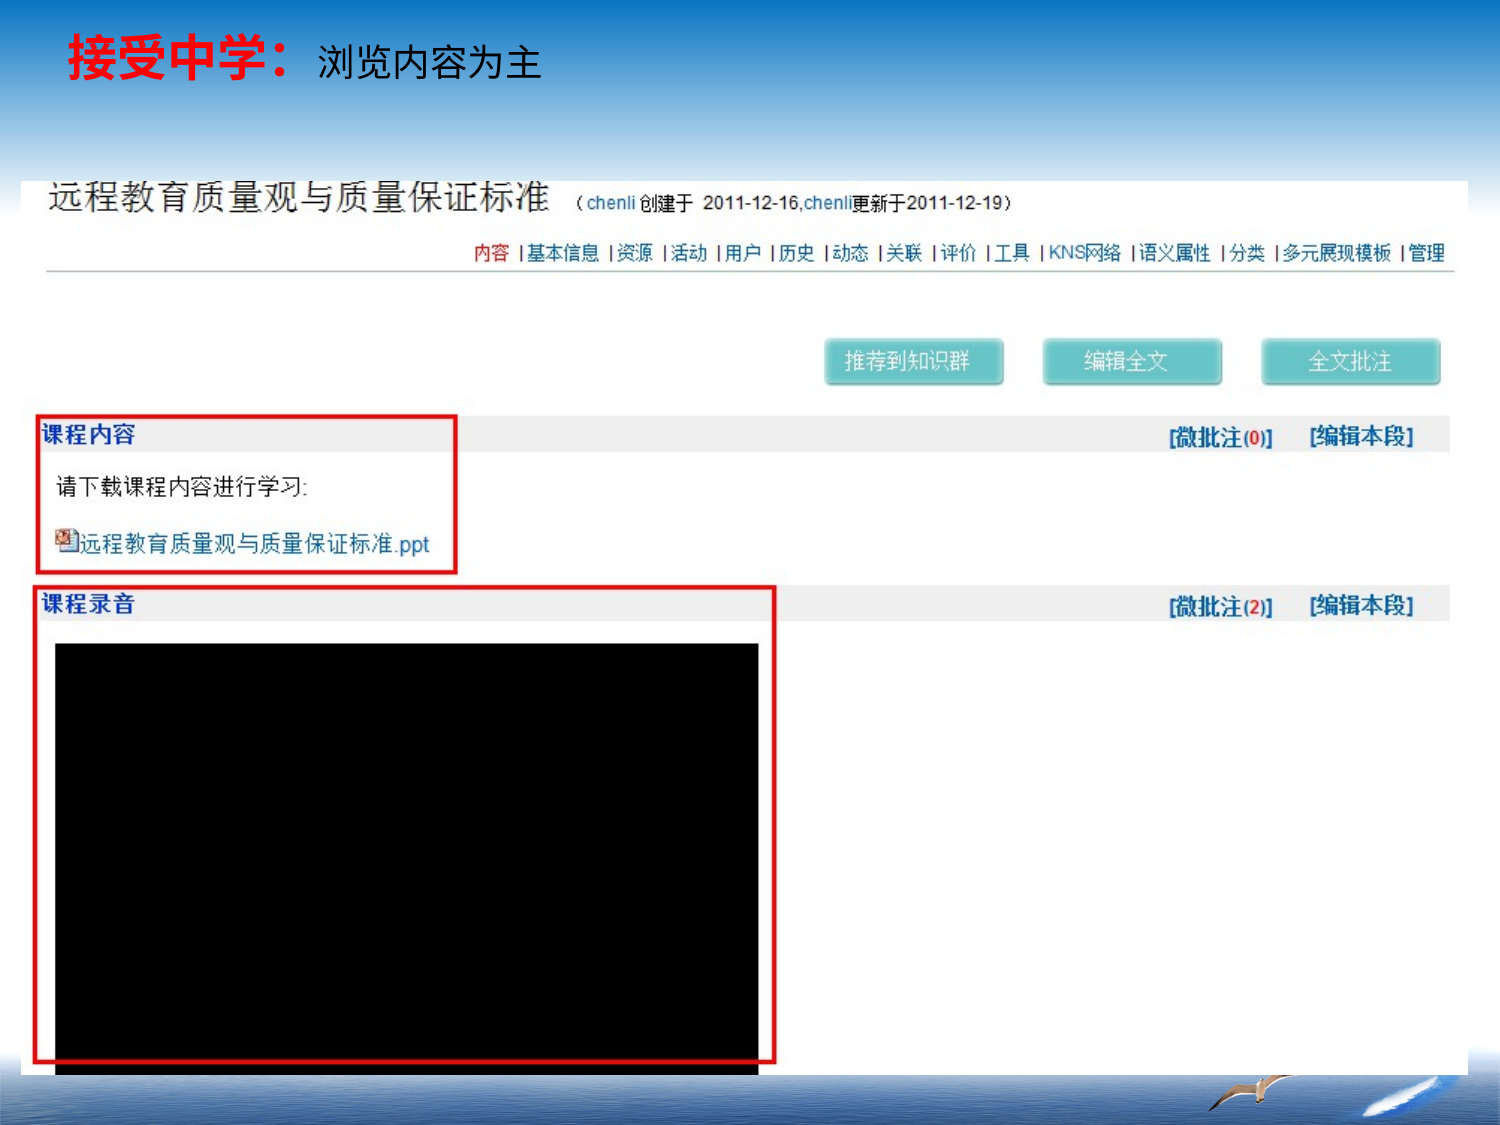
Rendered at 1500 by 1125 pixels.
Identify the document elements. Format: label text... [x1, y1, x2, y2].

text_box 接受中学：浏览内容为主 [53, 19, 1436, 94]
picture [0, 181, 1500, 1125]
